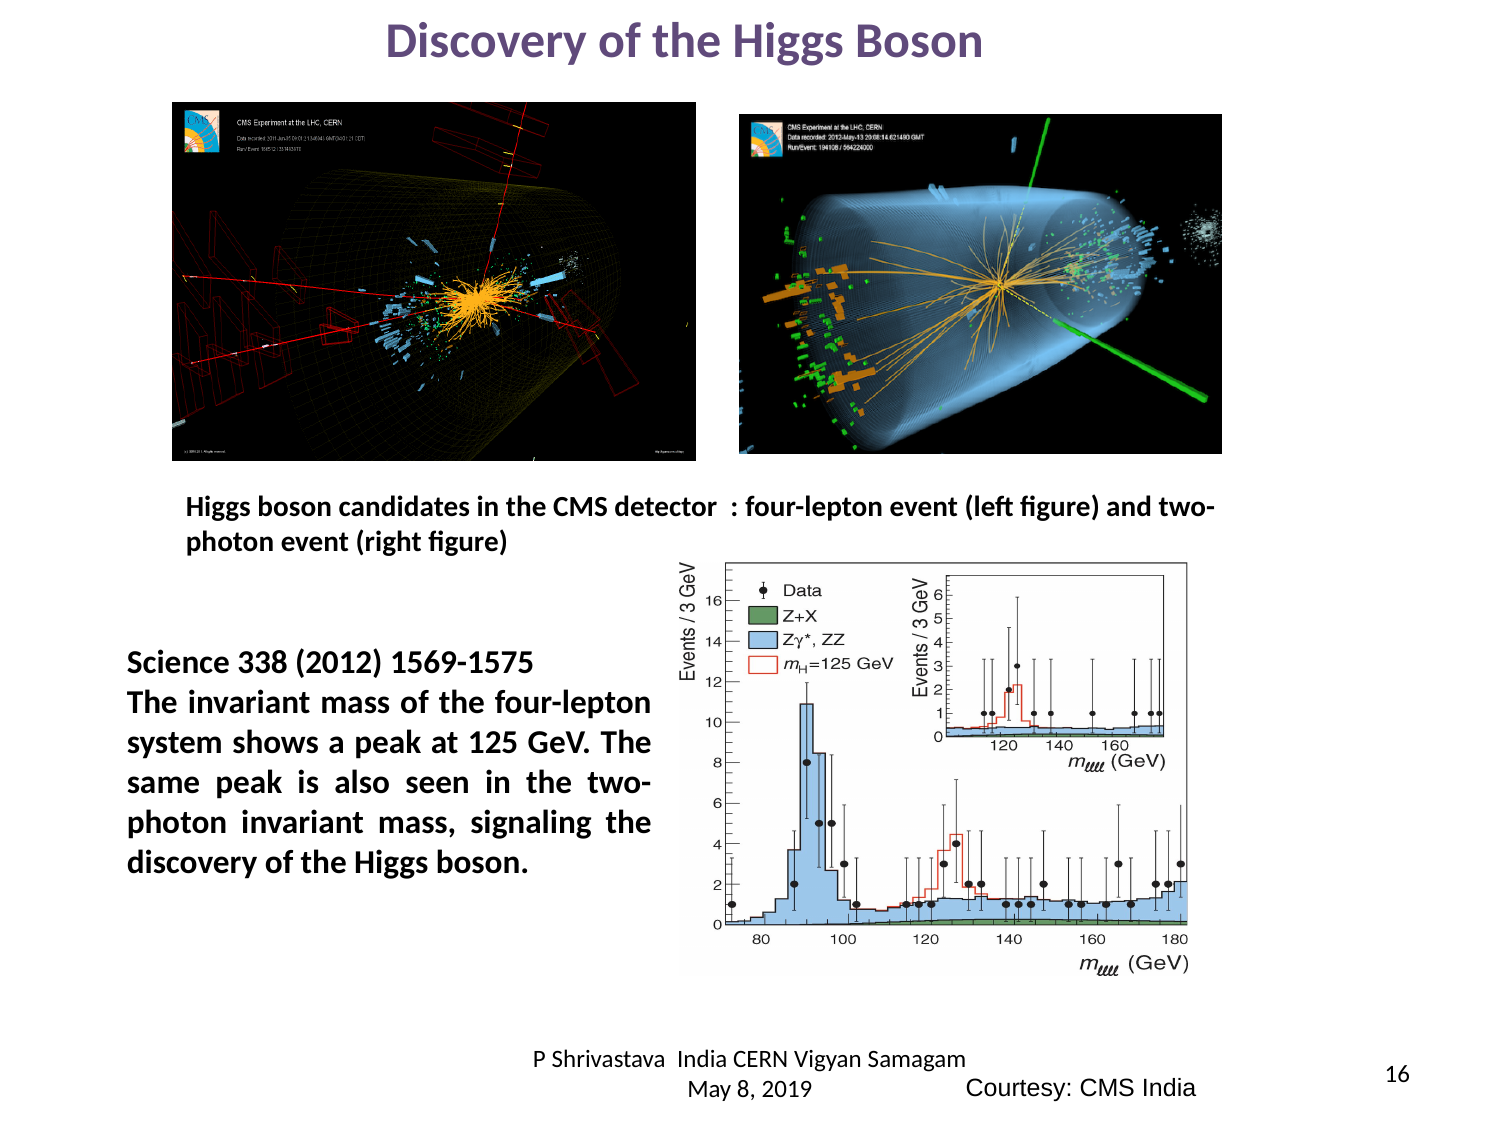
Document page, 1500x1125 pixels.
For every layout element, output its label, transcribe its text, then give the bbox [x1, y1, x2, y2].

picture [678, 562, 1188, 977]
text_box Discovery of the Higgs Boson [301, 0, 1069, 188]
footer P Shrivastava India CERN Vigyan Samagam May 8, 2019 [512, 1042, 988, 1103]
text_box Courtesy: CMS India [950, 1064, 1258, 1110]
text_box Higgs boson candidates in the CMS detector : four-lepton event (left figure) and two-photon event (right figure) [171, 479, 1258, 637]
slide_number 16 [1074, 1042, 1425, 1103]
text_box Science 338 (2012) 1569-1575 The invariant mass of the four-lepton system shows a peak at 125 GeV. The same peak is also seen in the two-photon invariant mass, signaling the discovery of the Higgs boson. [112, 633, 668, 826]
picture [737, 113, 1223, 455]
picture [170, 101, 697, 462]
